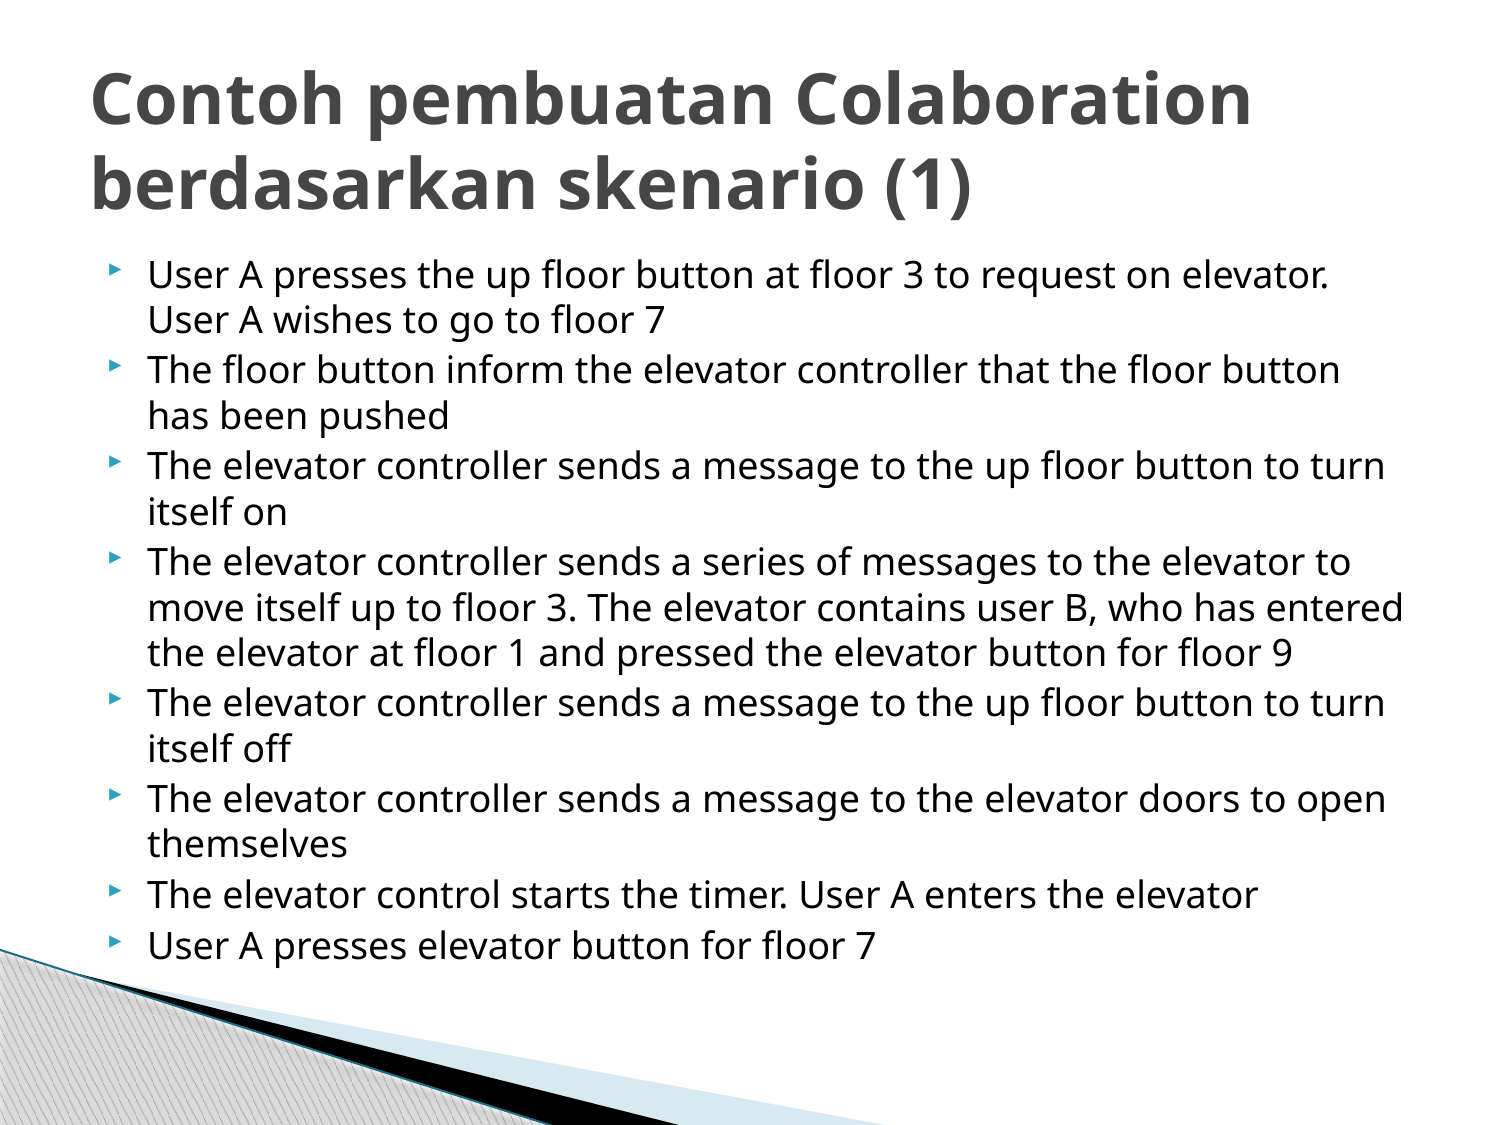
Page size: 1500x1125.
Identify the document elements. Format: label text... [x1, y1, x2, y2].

title Contoh pembuatan Colaboration berdasarkan skenario (1) [75, 45, 1425, 233]
list User A presses the up floor button at floor 3 to request on elevator. User A wishes to go to floor 7 The floor button inform the elevator controller that the floor button has been pushed The elevator controller sends a message to the up floor button to turn itself on The elevator controller sends a series of messages to the elevator to move itself up to floor 3. The elevator contains user B, who has entered the elevator at floor 1 and pressed the elevator button for floor 9 The elevator controller sends a message to the up floor button to turn itself off The elevator controller sends a message to the elevator doors to open themselves The elevator control starts the timer. User A enters the elevator User A presses elevator button for floor 7 [75, 243, 1425, 986]
